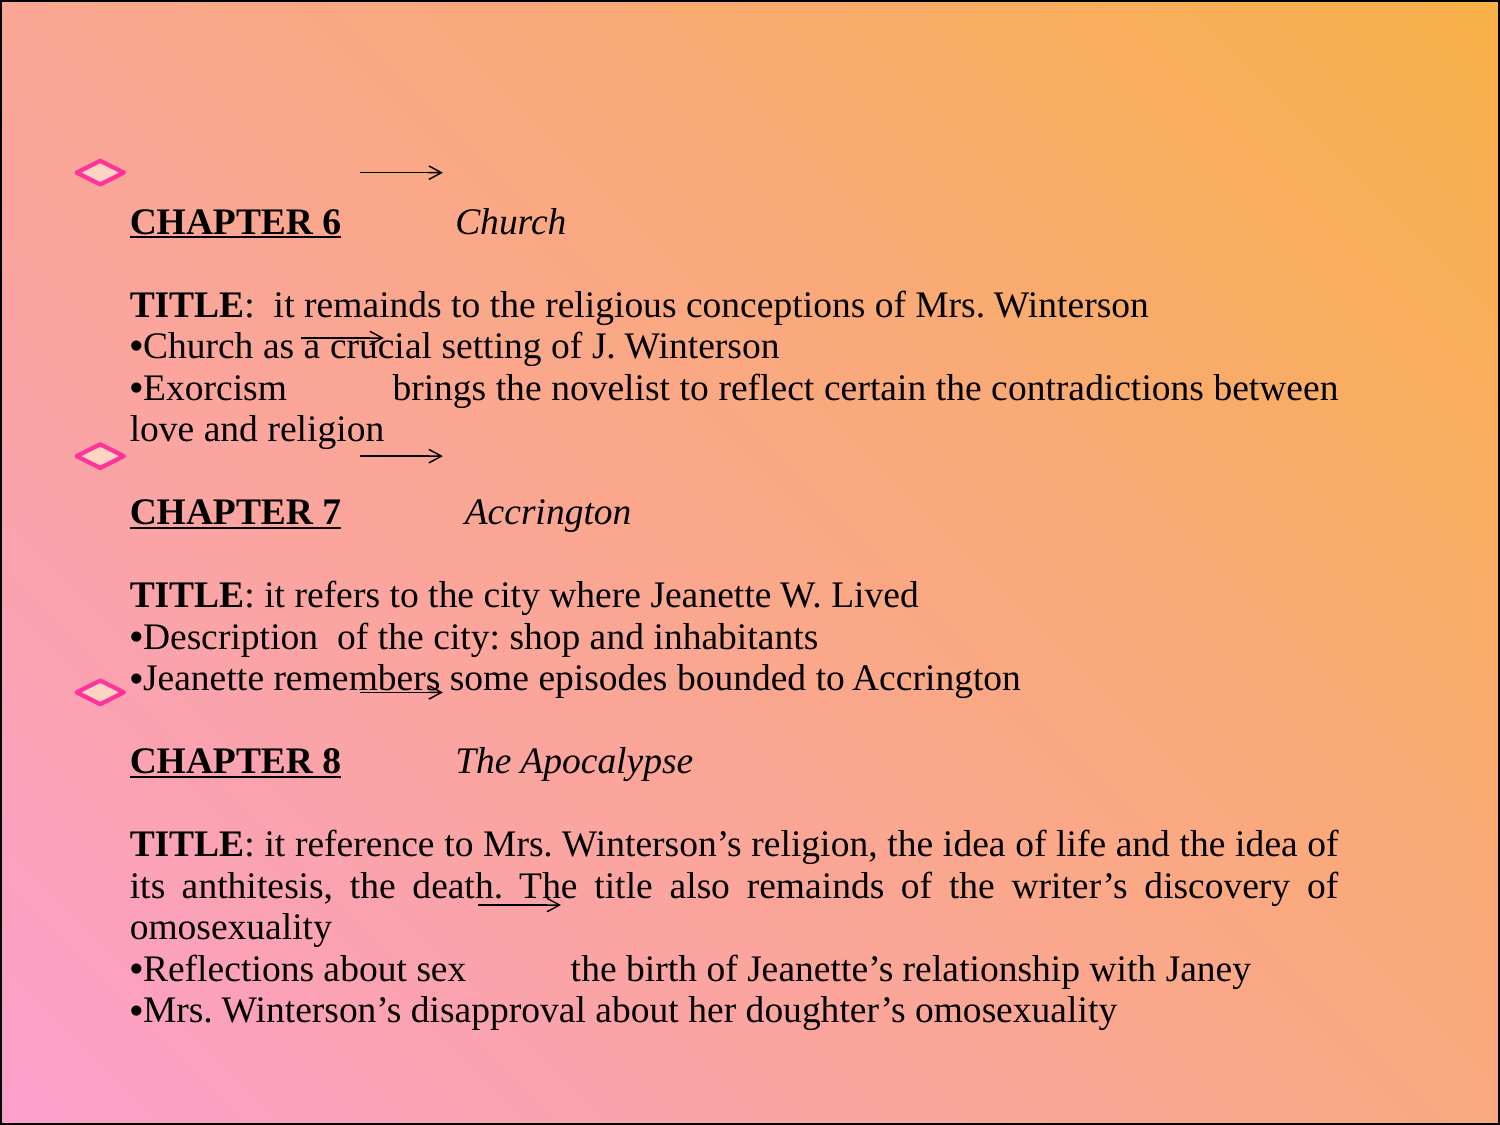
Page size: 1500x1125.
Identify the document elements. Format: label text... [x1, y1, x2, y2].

text_box CHAPTER 6 Church TITLE: it remainds to the religious conceptions of Mrs. Winterson Church as a crucial setting of J. Winterson Exorcism brings the novelist to reflect certain the contradictions between love and religion CHAPTER 7 Accrington TITLE: it refers to the city where Jeanette W. Lived Description of the city: shop and inhabitants Jeanette remembers some episodes bounded to Accrington CHAPTER 8 The Apocalypse TITLE: it reference to Mrs. Winterson’s religion, the idea of life and the idea of its anthitesis, the death. The title also remainds of the writer’s discovery of omosexuality Reflections about sex the birth of Jeanette’s relationship with Janey Mrs. Winterson’s disapproval about her doughter’s omosexuality [0, 0, 1500, 1125]
text_box [74, 158, 126, 187]
text_box [74, 442, 126, 470]
text_box [74, 678, 126, 707]
